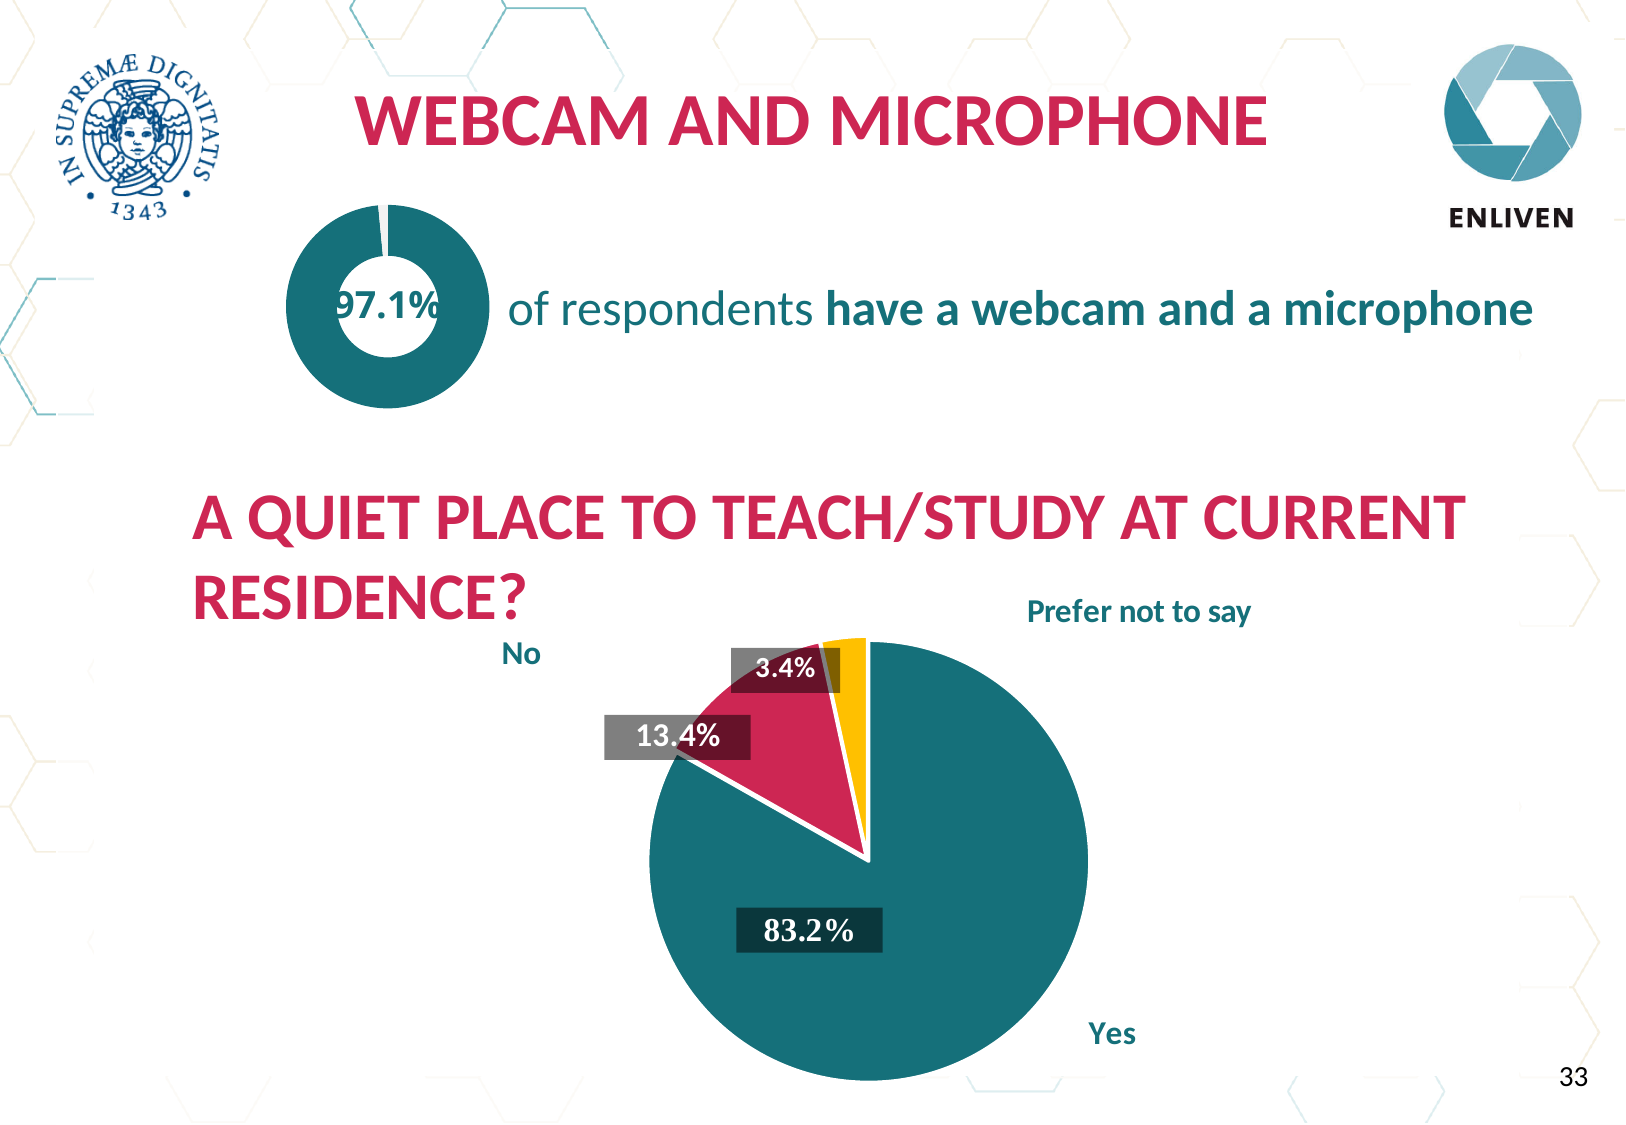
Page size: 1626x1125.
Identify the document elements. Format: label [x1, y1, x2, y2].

text_box [0, 0, 1625, 1125]
chart [236, 584, 1377, 1118]
chart [256, 190, 519, 430]
